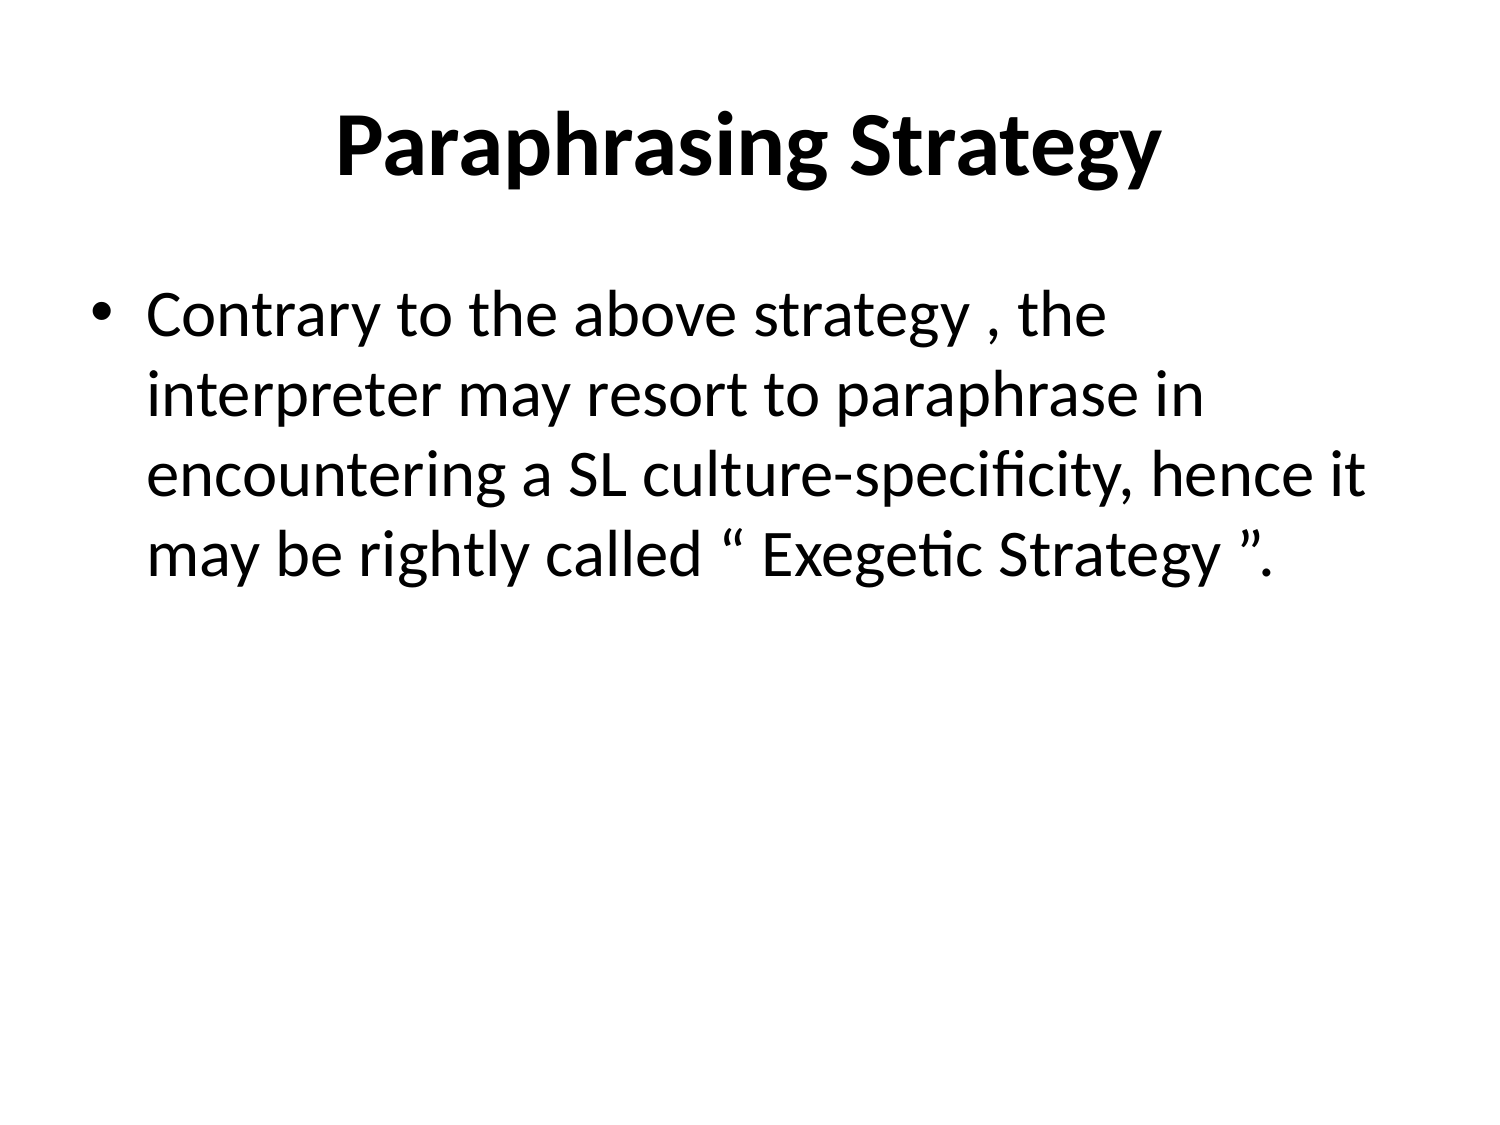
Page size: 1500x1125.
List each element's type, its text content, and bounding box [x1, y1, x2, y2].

list Contrary to the above strategy , the interpreter may resort to paraphrase in encountering a SL culture-specificity, hence it may be rightly called “ Exegetic Strategy ”. [75, 262, 1425, 1005]
title Paraphrasing Strategy [75, 45, 1425, 233]
